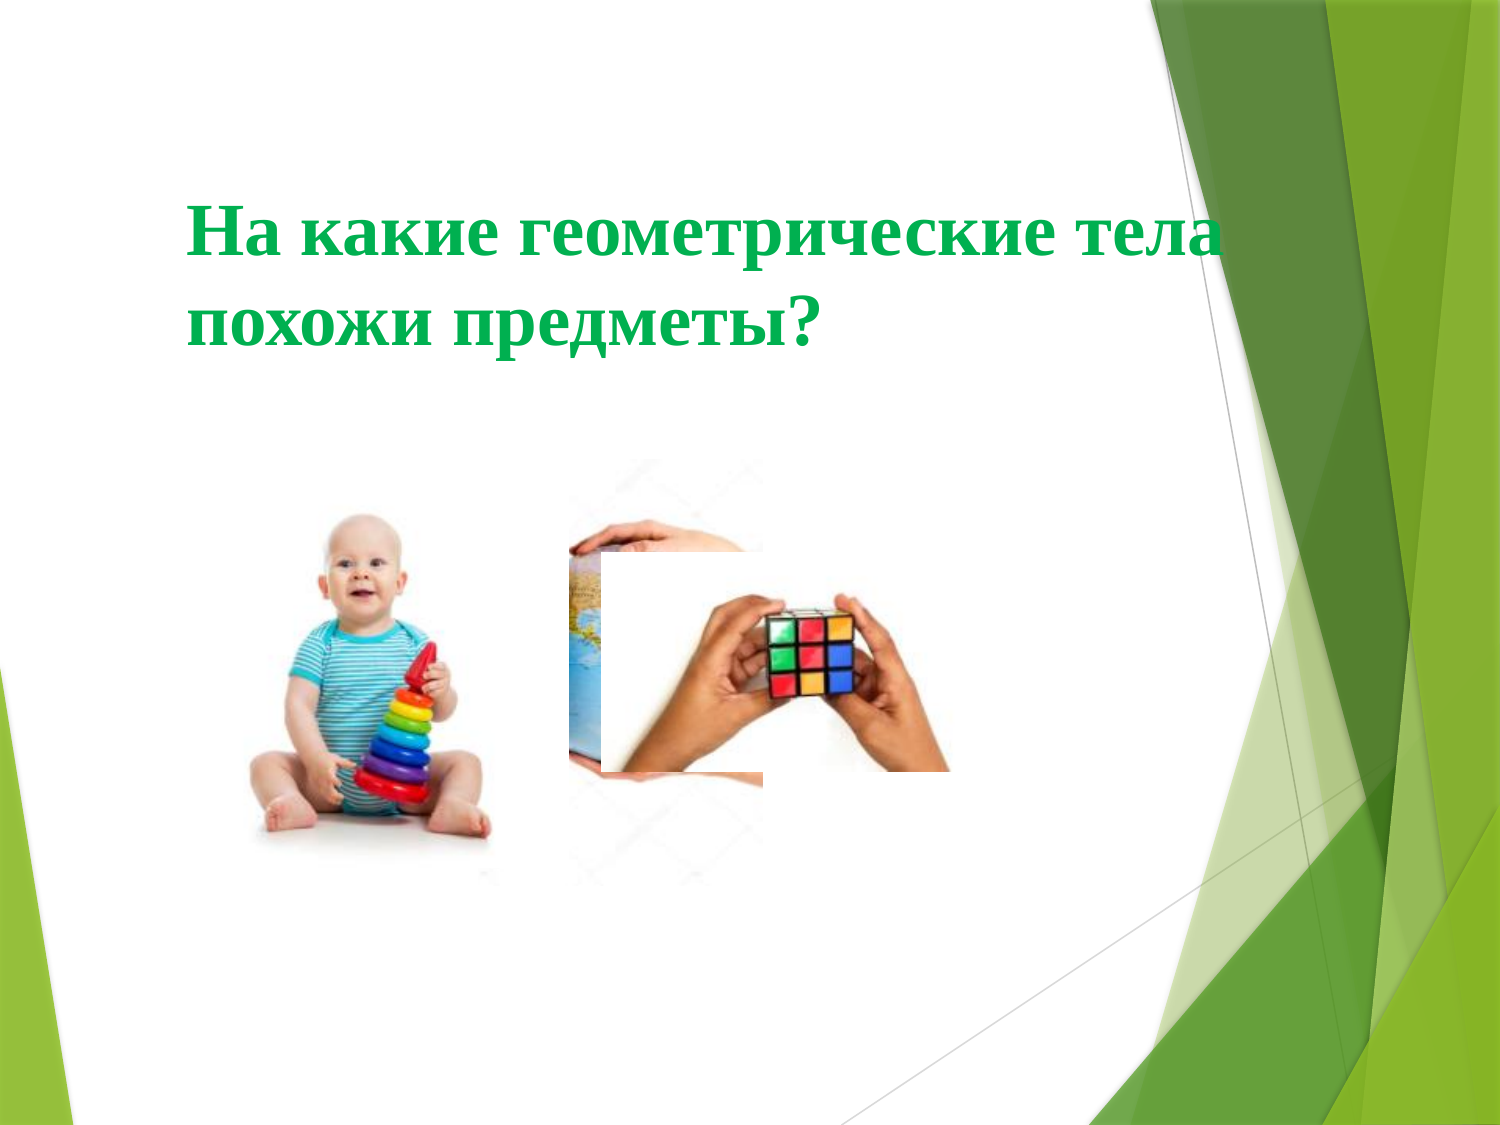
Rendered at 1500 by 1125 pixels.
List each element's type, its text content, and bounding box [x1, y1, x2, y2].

picture [168, 455, 570, 869]
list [477, 458, 764, 887]
picture [601, 551, 993, 773]
title На какие геометрические тела похожи предметы? [171, 172, 1314, 370]
